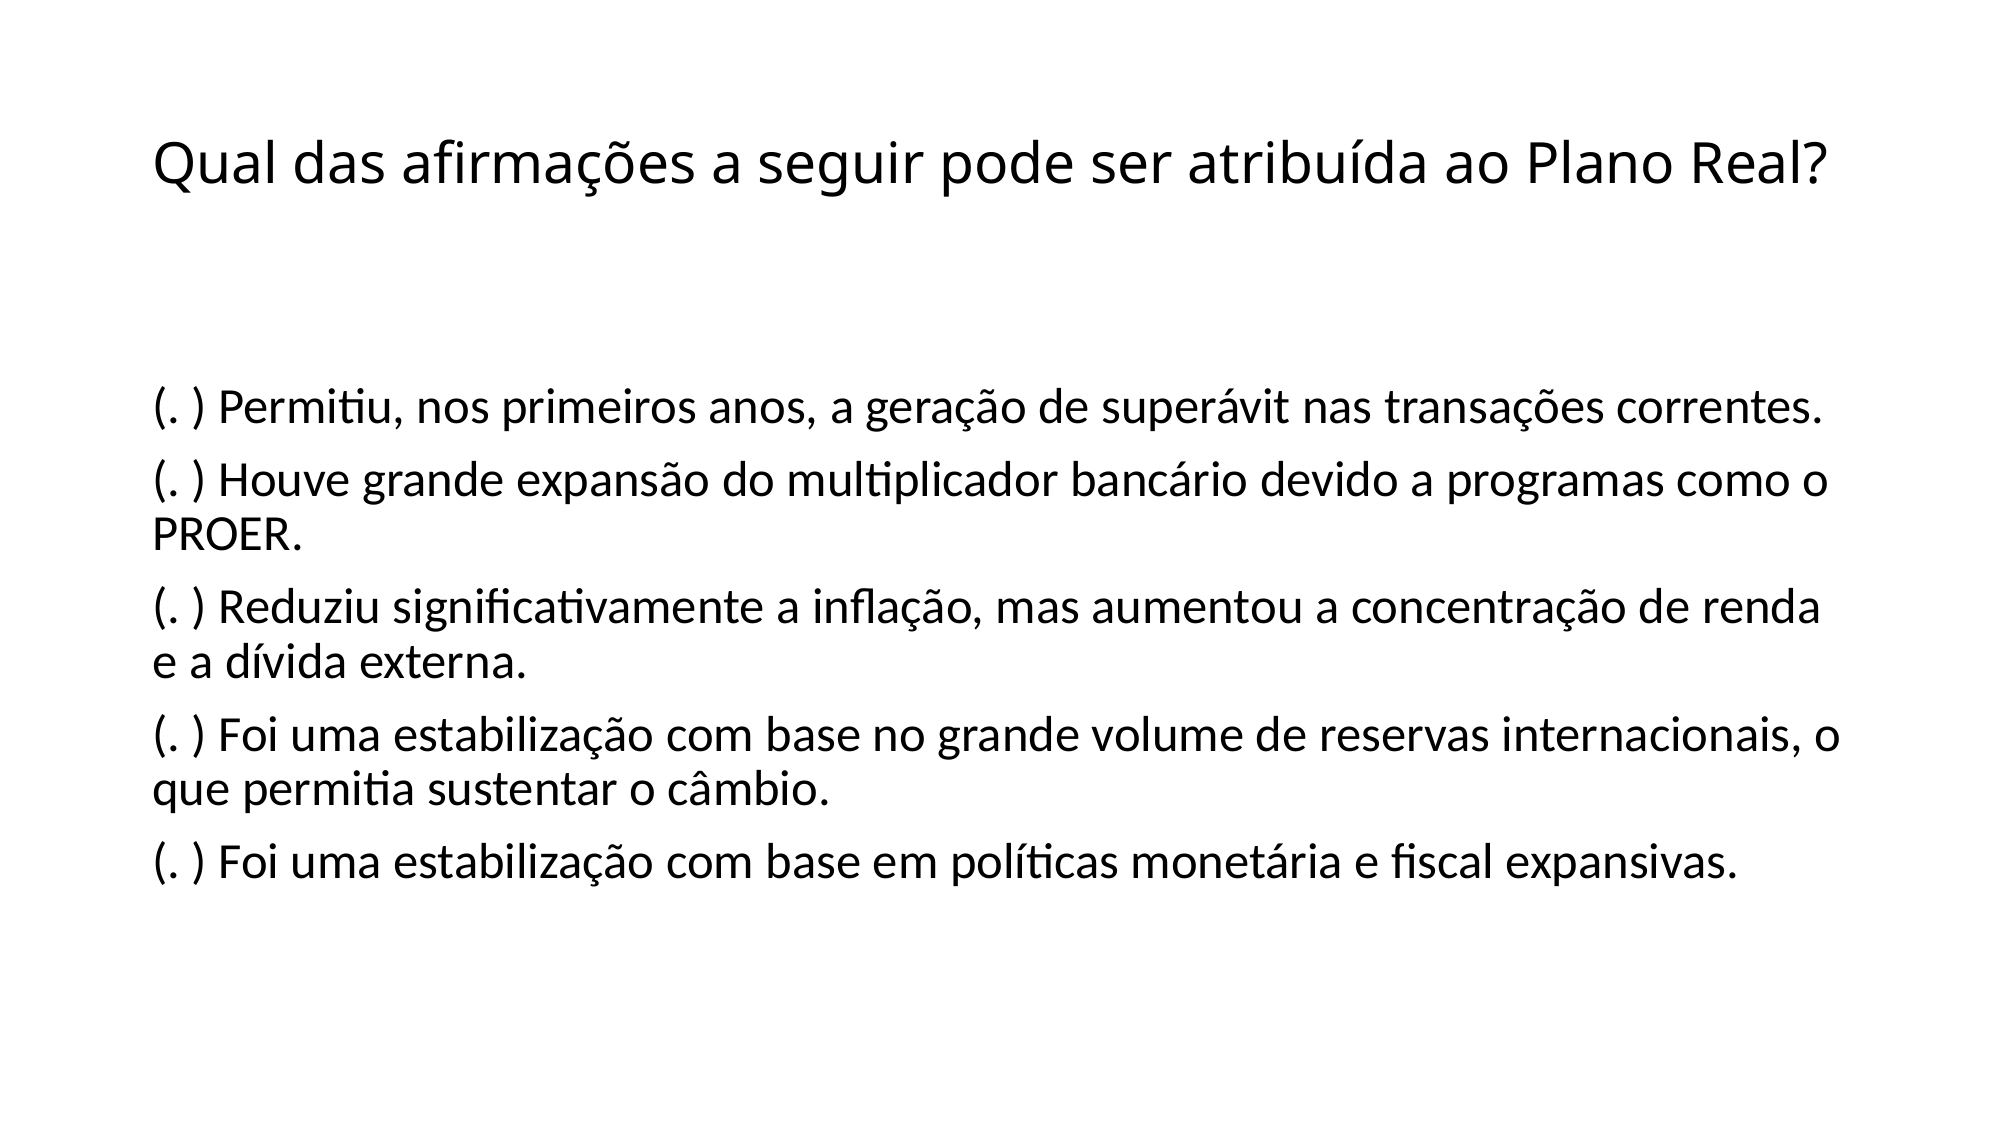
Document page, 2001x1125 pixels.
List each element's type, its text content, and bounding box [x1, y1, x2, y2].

title Qual das afirmações a seguir pode ser atribuída ao Plano Real? [137, 59, 1863, 278]
list (. ) Permitiu, nos primeiros anos, a geração de superávit nas transações correntes. (. ) Houve grande expansão do multiplicador bancário devido a programas como o PROER. (. ) Reduziu significativamente a inflação, mas aumentou a concentração de renda e a dívida externa. (. ) Foi uma estabilização com base no grande volume de reservas internacionais, o que permitia sustentar o câmbio. (. ) Foi uma estabilização com base em políticas monetária e fiscal expansivas. [137, 299, 1863, 1014]
